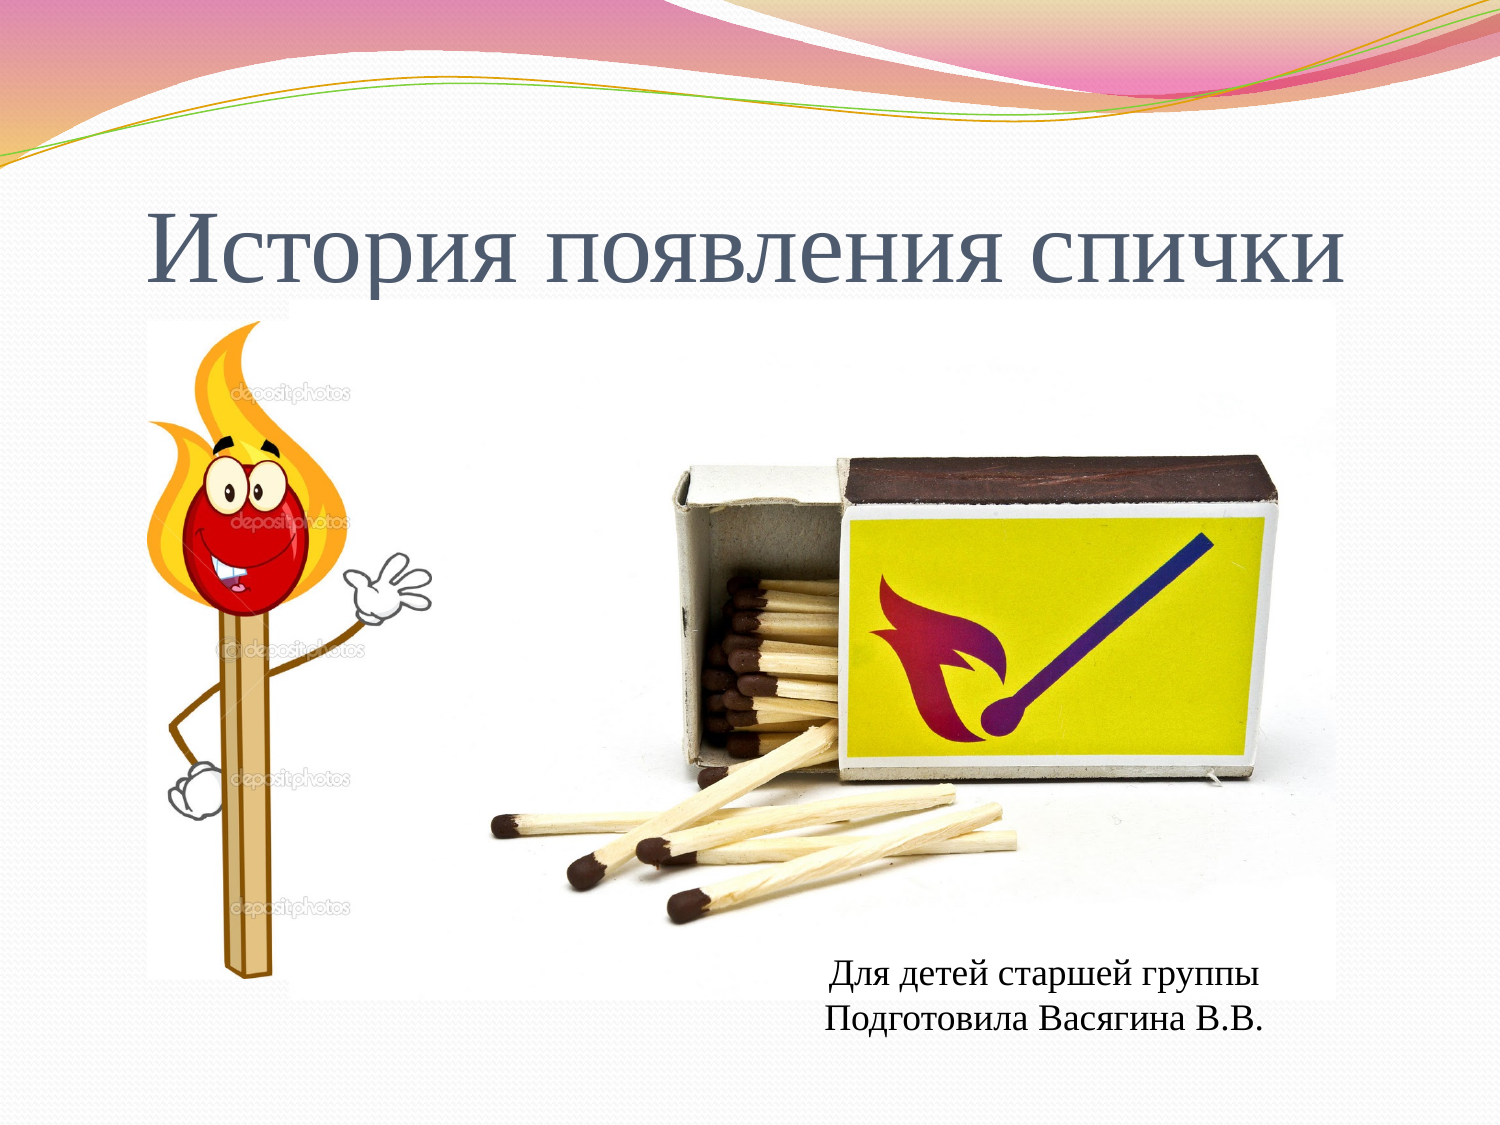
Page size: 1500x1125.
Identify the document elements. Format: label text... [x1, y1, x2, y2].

text_box Для детей старшей группы Подготовила Васягина В.В. [809, 1015, 1280, 1046]
title История появления спички [75, 115, 1425, 303]
picture [147, 320, 432, 980]
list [289, 299, 1336, 1001]
